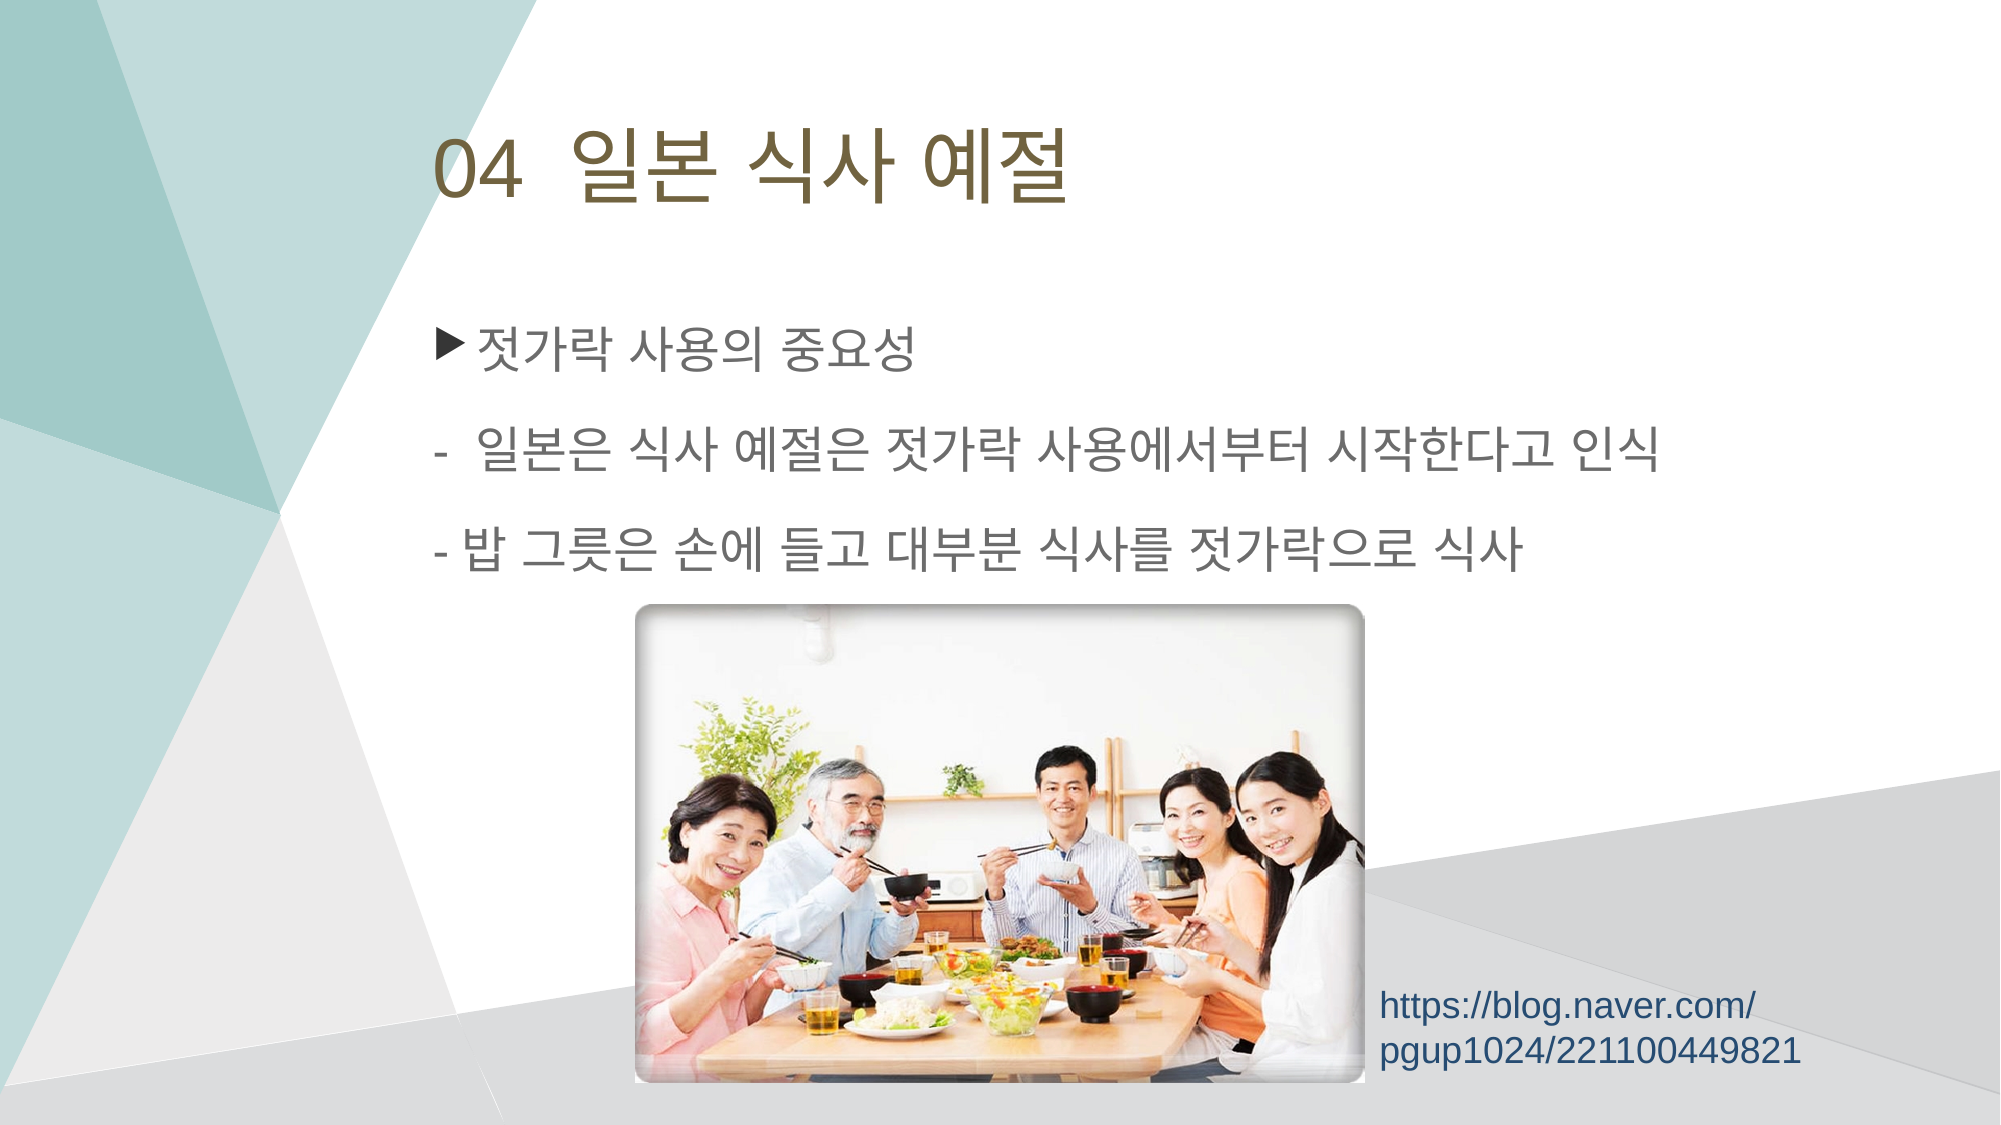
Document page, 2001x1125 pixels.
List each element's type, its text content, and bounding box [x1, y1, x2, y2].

text_box https://blog.naver.com/pgup1024/221100449821 [1370, 973, 1953, 1079]
list 젓가락 사용의 중요성 - 일본은 식사 예절은 젓가락 사용에서부터 시작한다고 인식 -밥 그릇은 손에 들고 대부분 식사를 젓가락으로 식사 [417, 281, 1704, 844]
picture [635, 604, 1365, 1083]
title 04 일본 식사 예절 [417, 70, 1704, 259]
